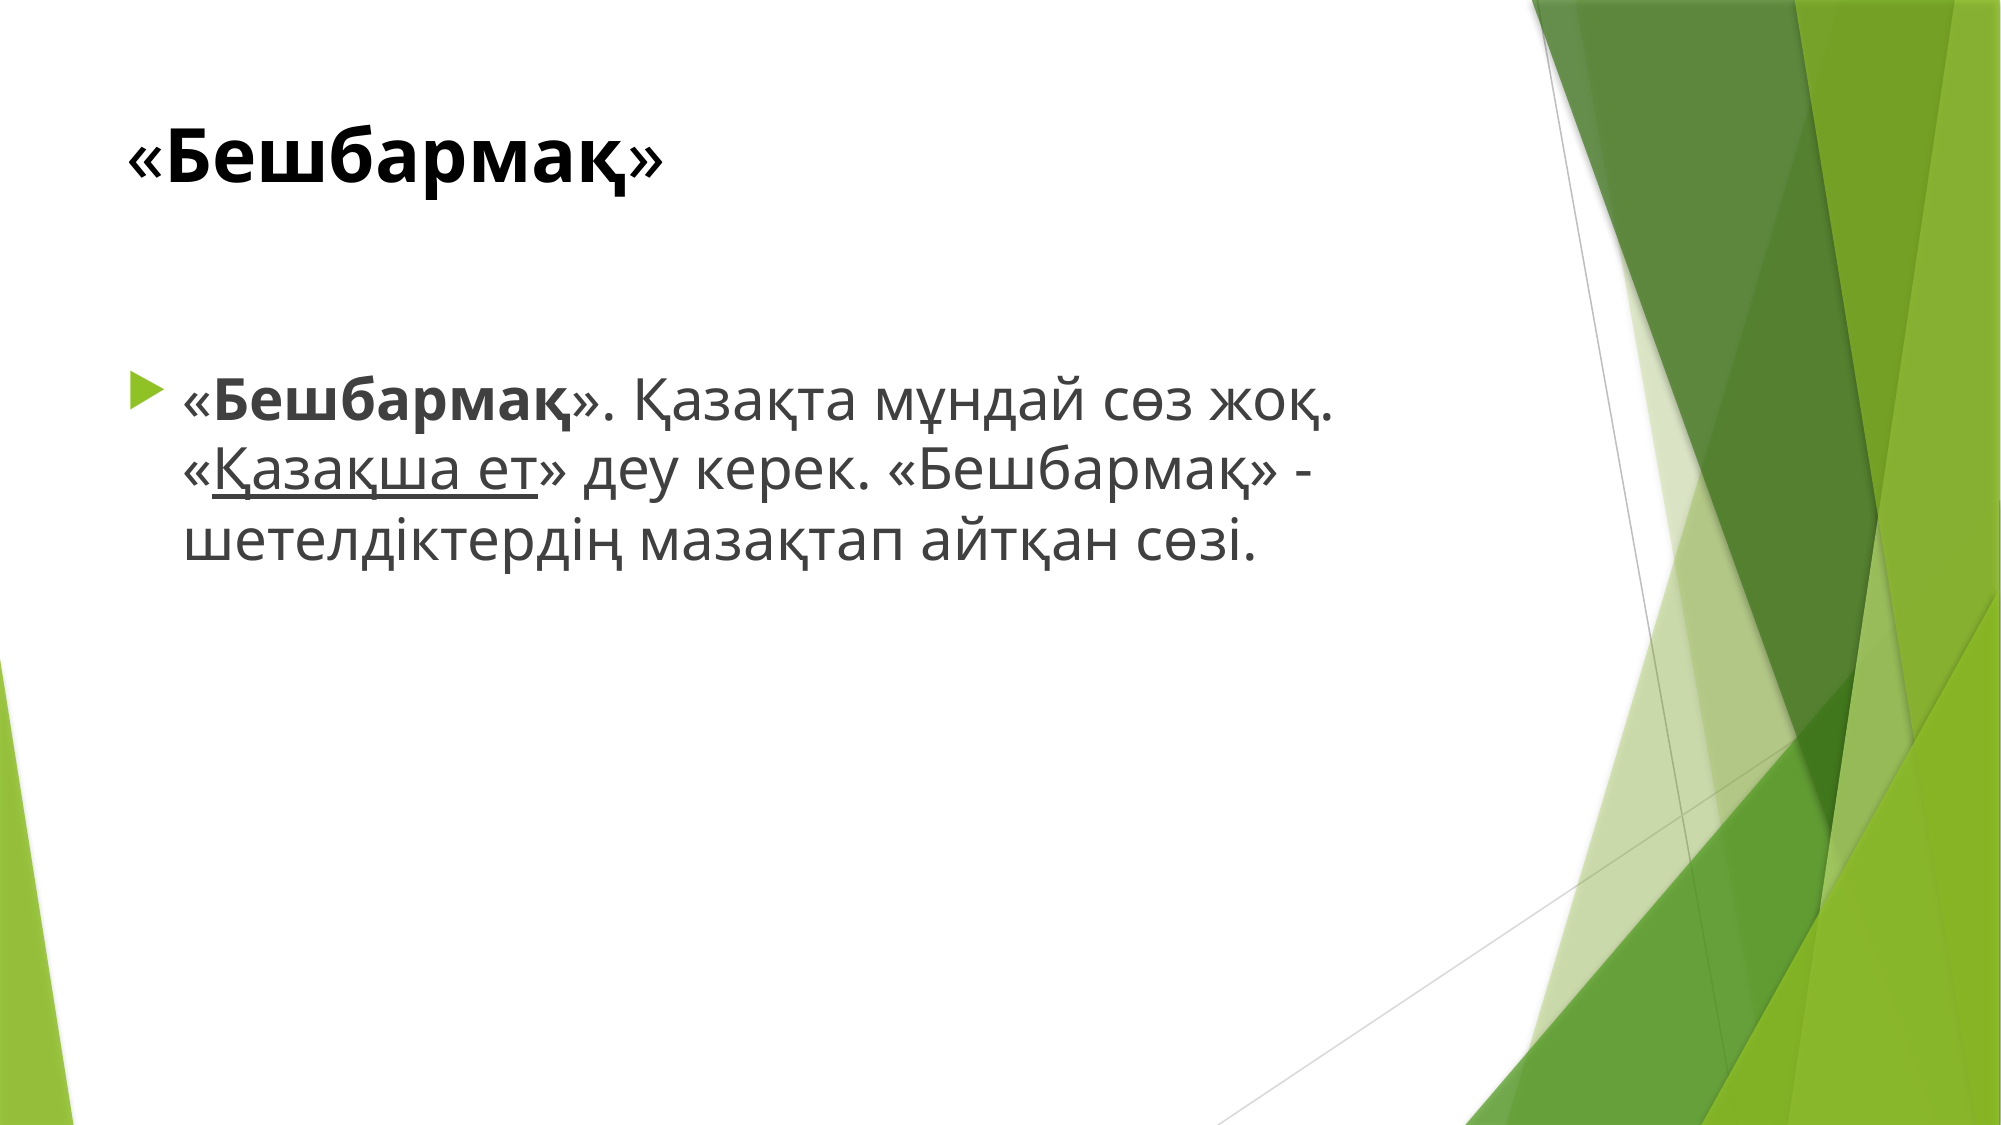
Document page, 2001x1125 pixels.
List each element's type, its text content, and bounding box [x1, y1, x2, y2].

list «Бешбармақ». Қазақта мұндай сөз жоқ. «Қазақша ет» деу керек. «Бешбармақ» - шетелдіктердің мазақтап айтқан сөзі. [111, 354, 1522, 992]
title «Бешбармақ» [111, 99, 1522, 317]
